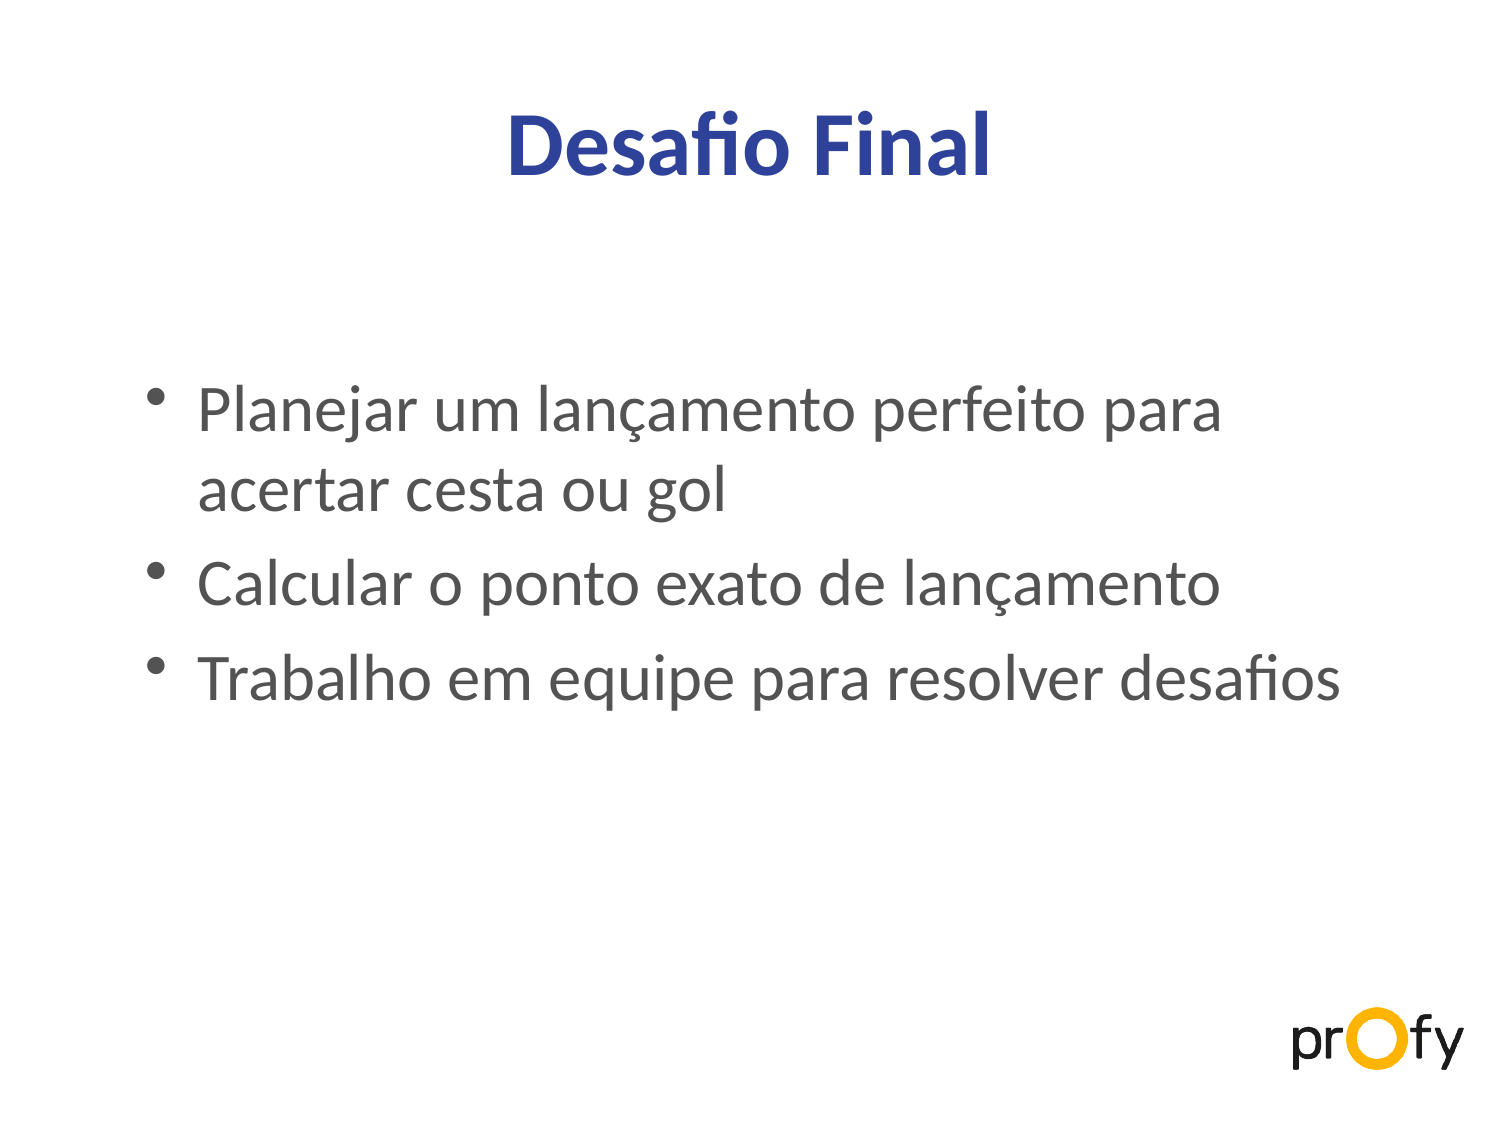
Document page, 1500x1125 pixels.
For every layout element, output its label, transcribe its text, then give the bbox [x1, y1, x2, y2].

title Desafio Final [74, 44, 1426, 234]
picture [1293, 1007, 1464, 1070]
list Planejar um lançamento perfeito para acertar cesta ou gol Calcular o ponto exato de lançamento Trabalho em equipe para resolver desafios [74, 261, 1426, 1006]
